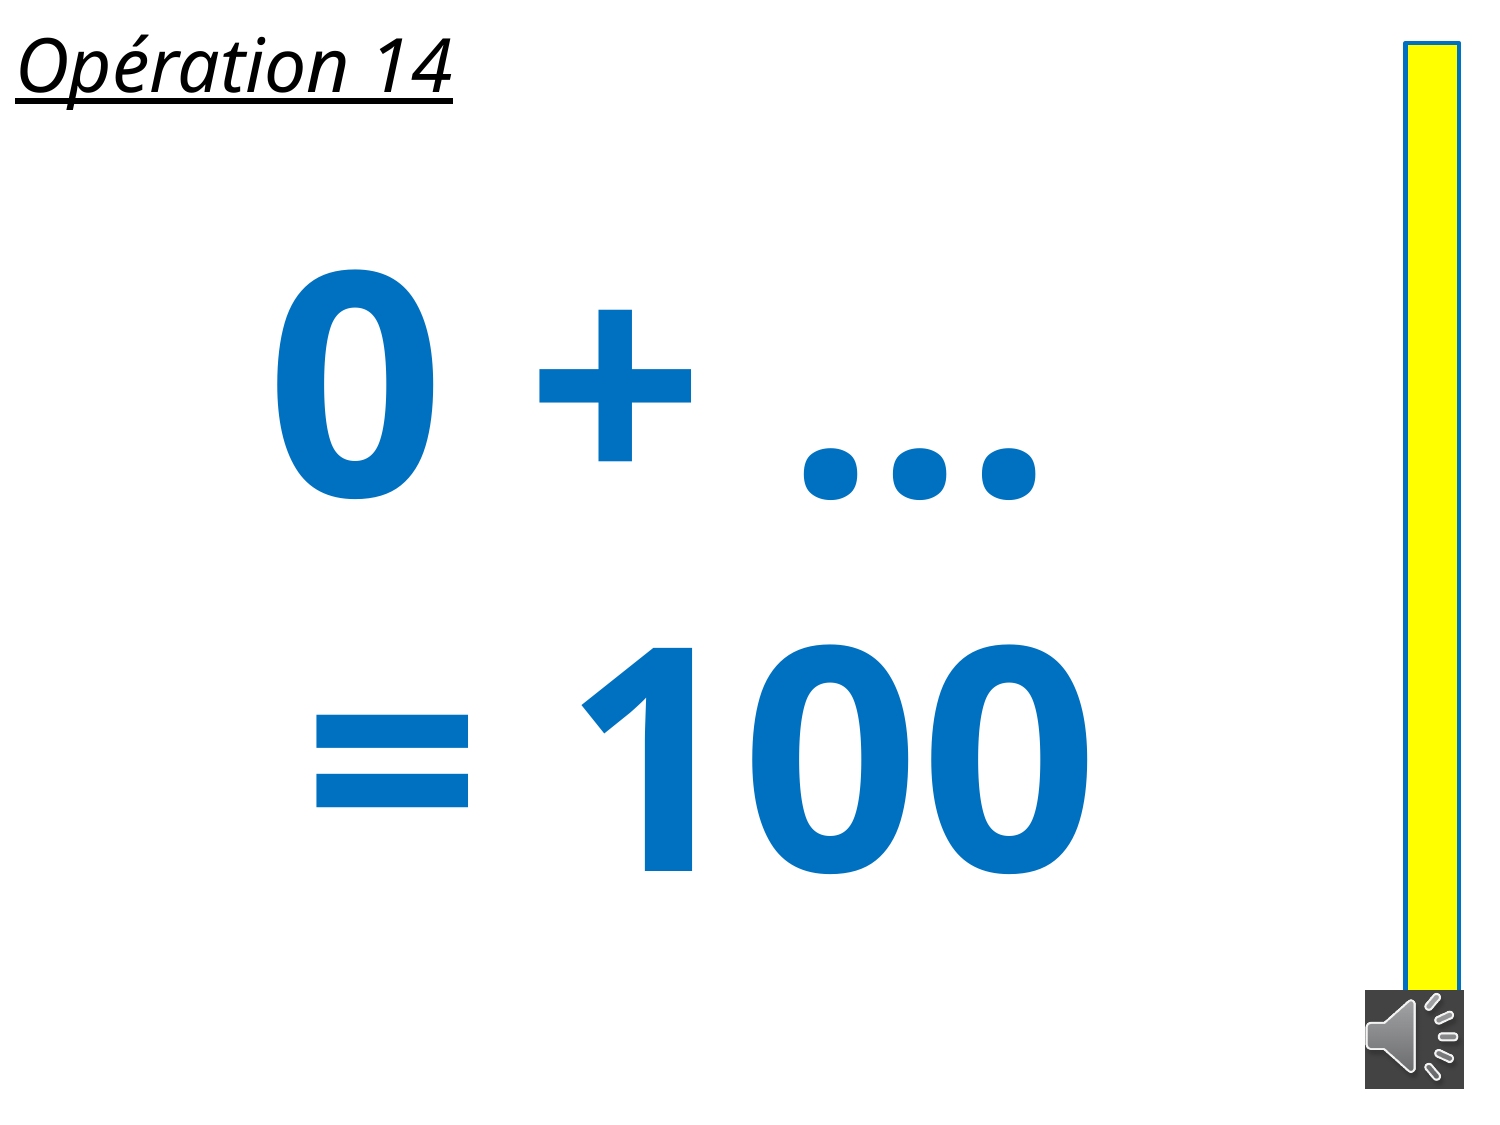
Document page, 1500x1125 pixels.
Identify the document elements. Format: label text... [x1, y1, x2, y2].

picture [1364, 989, 1465, 1090]
text_box [1403, 41, 1461, 987]
text_box 0 + … = 100 [0, 176, 1403, 941]
title Opération 14 [0, 0, 502, 126]
